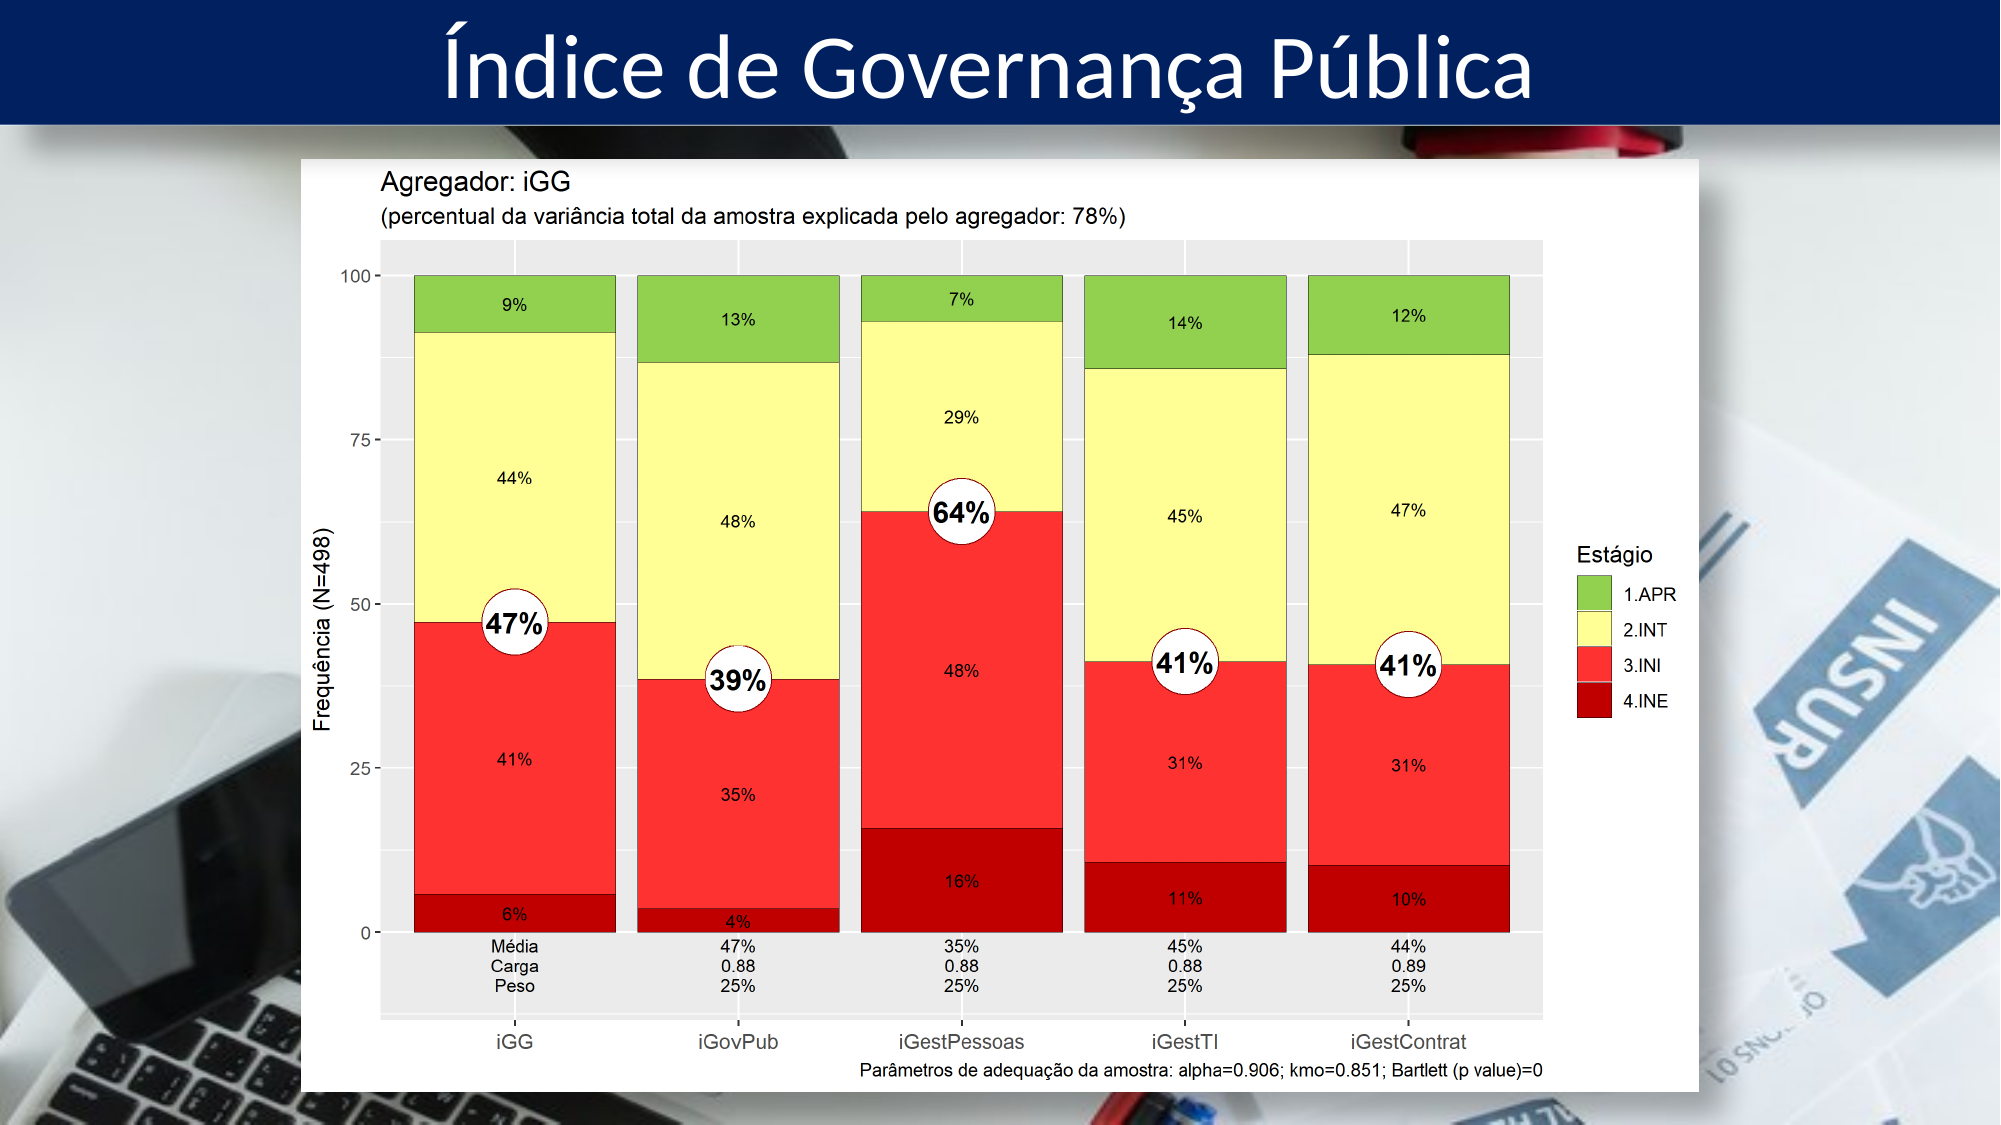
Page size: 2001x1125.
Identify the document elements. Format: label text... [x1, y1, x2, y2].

picture [0, 126, 2000, 1125]
text_box Índice de Governança Pública [0, 0, 2000, 125]
